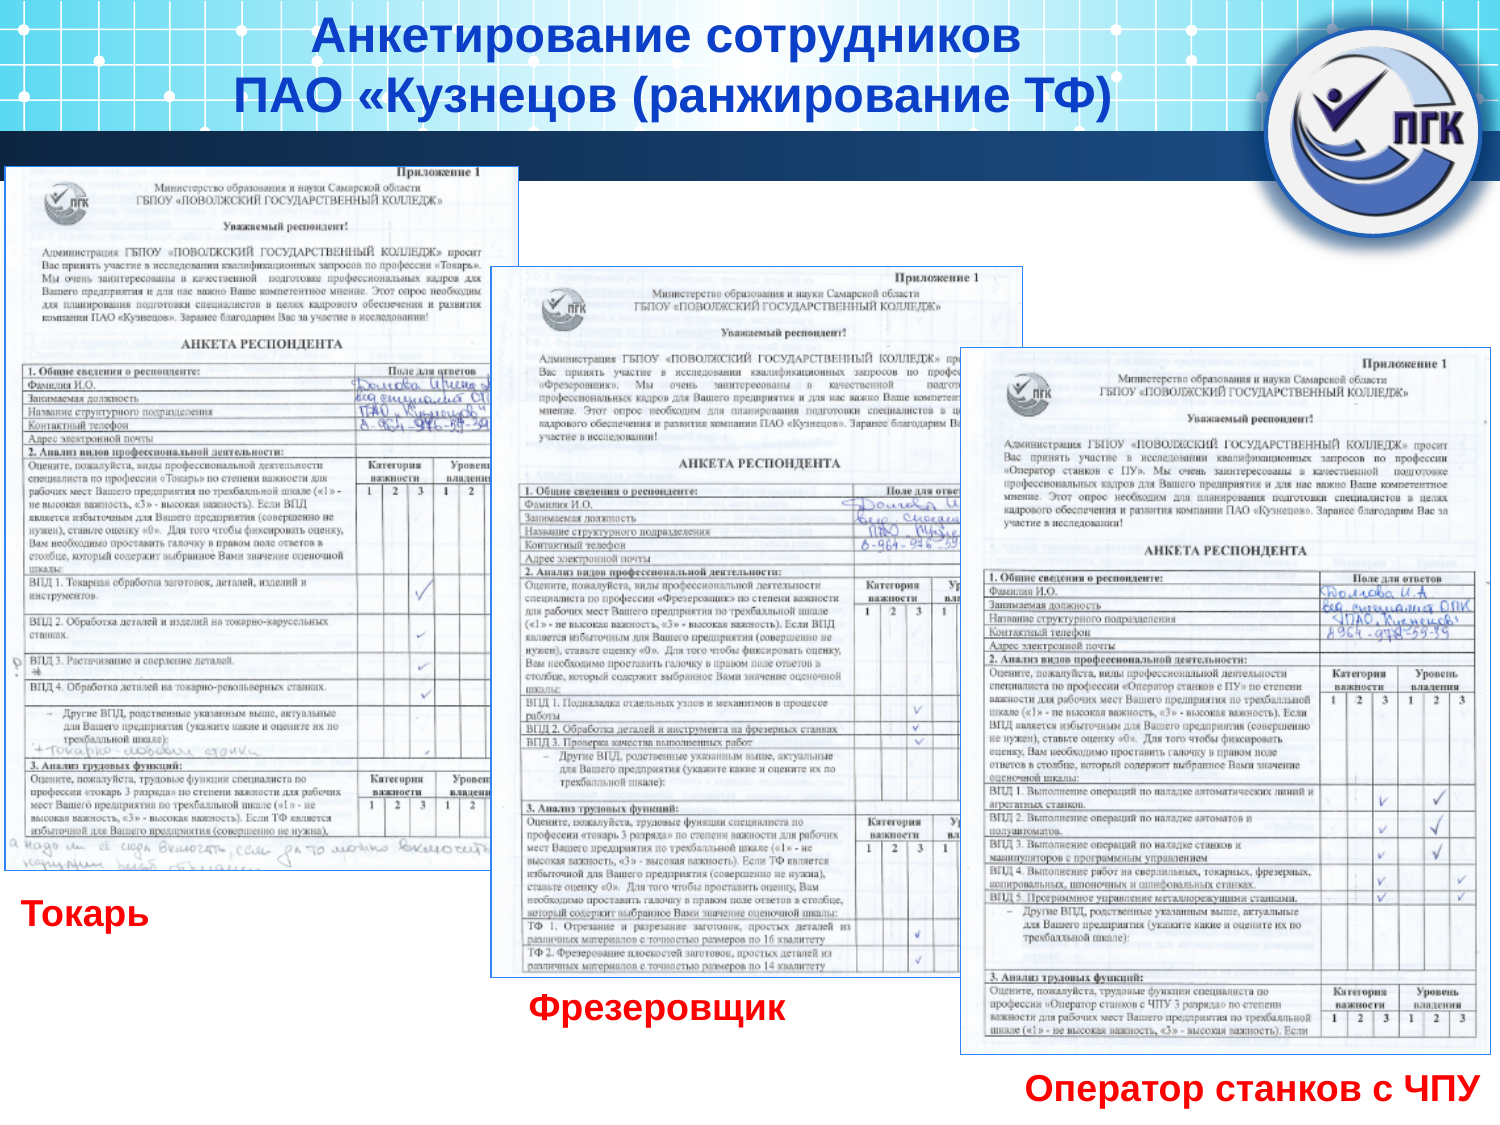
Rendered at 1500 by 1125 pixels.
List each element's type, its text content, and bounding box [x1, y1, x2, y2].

text_box Оператор станков с ЧПУ [1009, 1057, 1500, 1117]
picture [5, 166, 1490, 1055]
text_box Фрезеровщик [513, 986, 939, 1036]
picture [1285, 42, 1470, 221]
title Анкетирование сотрудников ПАО «Кузнецов (ранжирование ТФ) [100, 0, 1247, 126]
text_box Токарь [5, 881, 195, 942]
